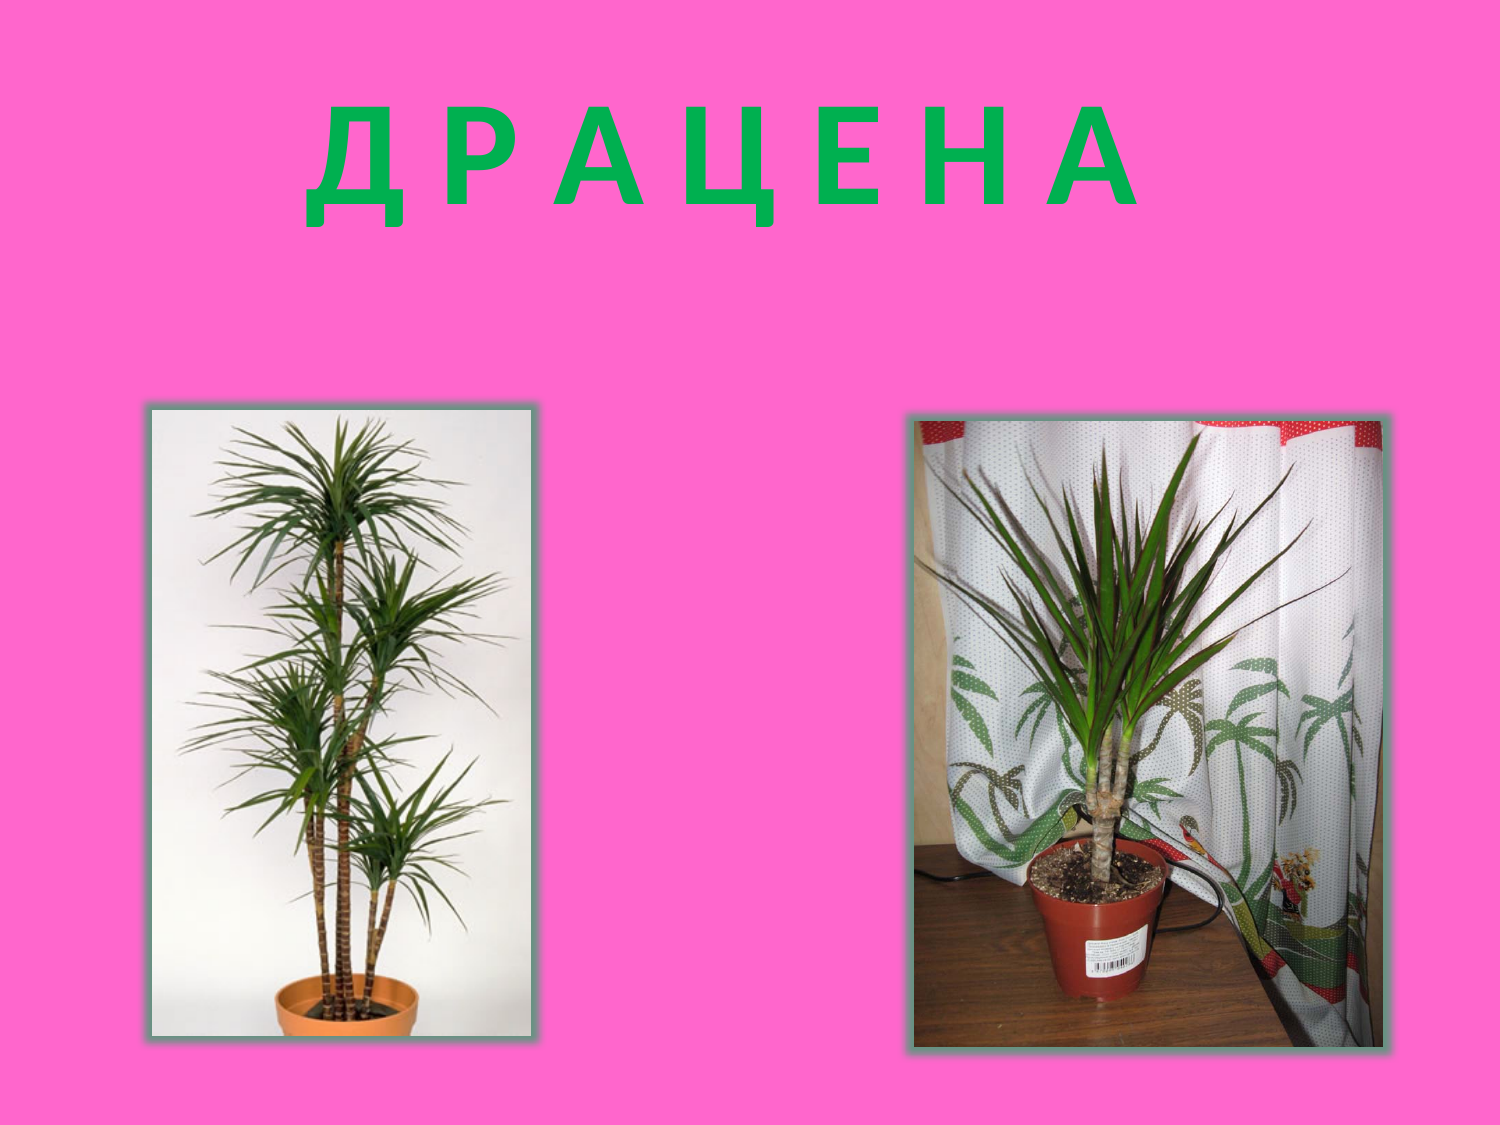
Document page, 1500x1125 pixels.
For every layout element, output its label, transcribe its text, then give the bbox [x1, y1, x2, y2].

text_box Д Р А Ц Е Н А [246, 46, 1172, 242]
picture [913, 421, 1383, 1048]
picture [152, 409, 531, 1036]
